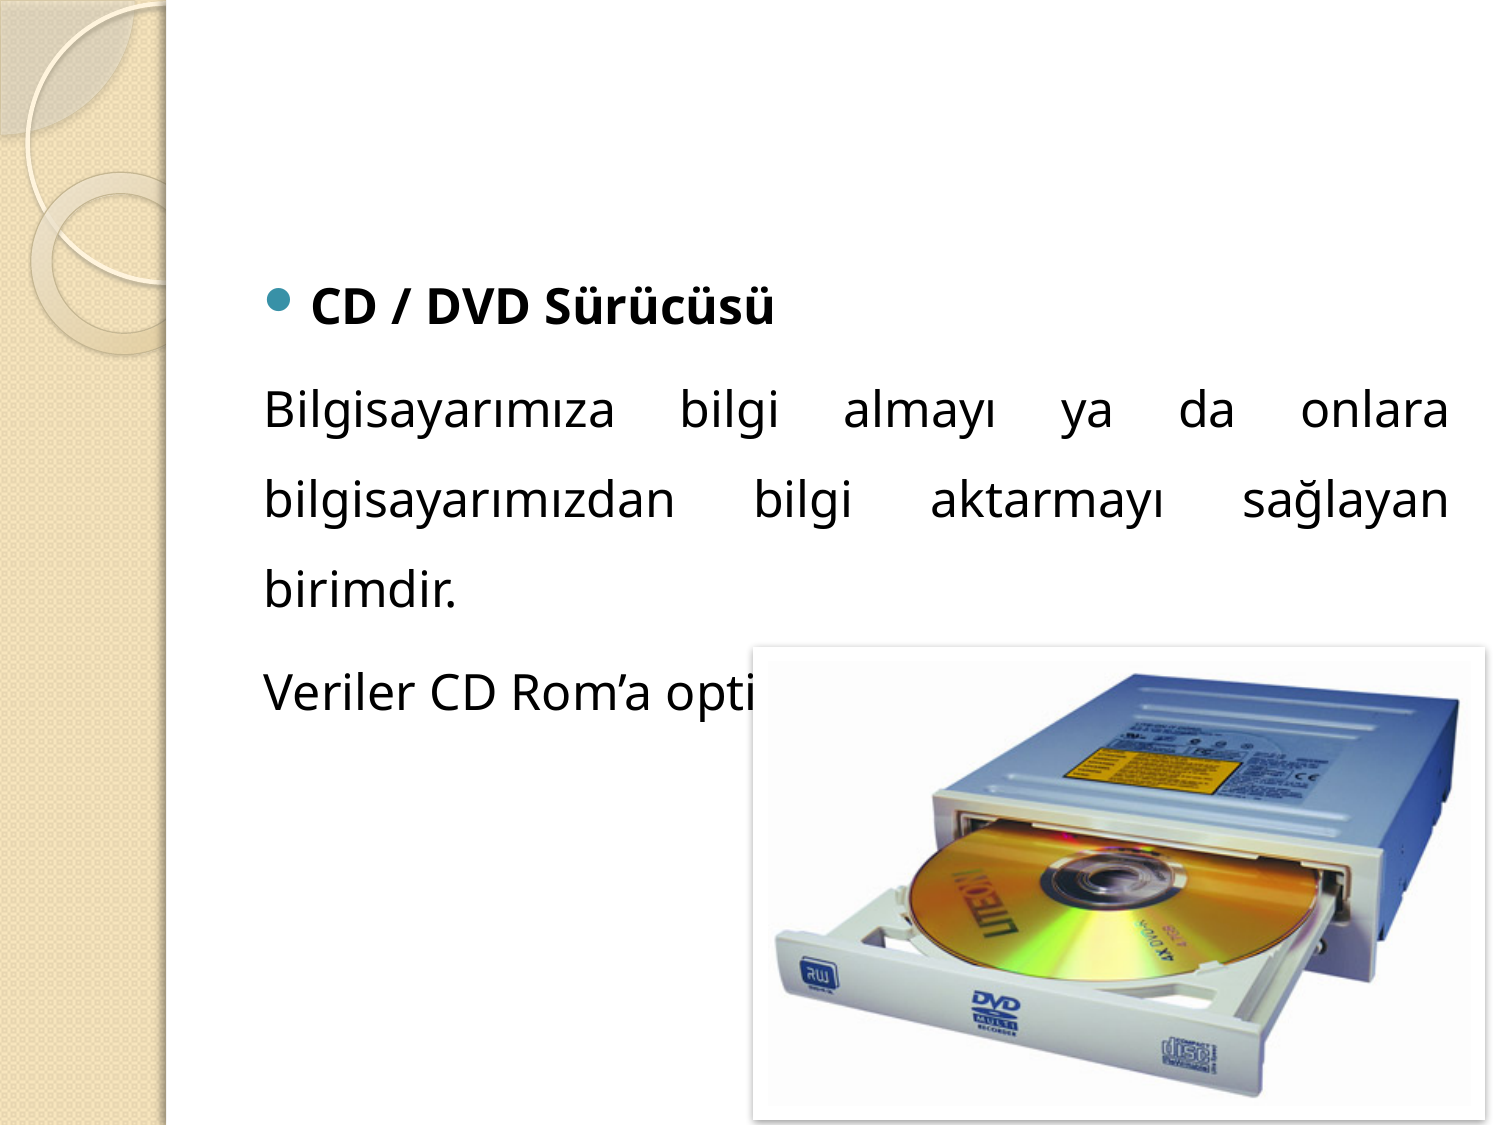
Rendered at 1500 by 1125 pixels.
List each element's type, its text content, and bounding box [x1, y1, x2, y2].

picture [767, 660, 1471, 1107]
list CD / DVD Sürücüsü Bilgisayarımıza bilgi almayı ya da onlara bilgisayarımızdan bilgi aktarmayı sağlayan birimdir. Veriler CD Rom’a optik mantığına göre kaydedilir. [235, 237, 1466, 1025]
